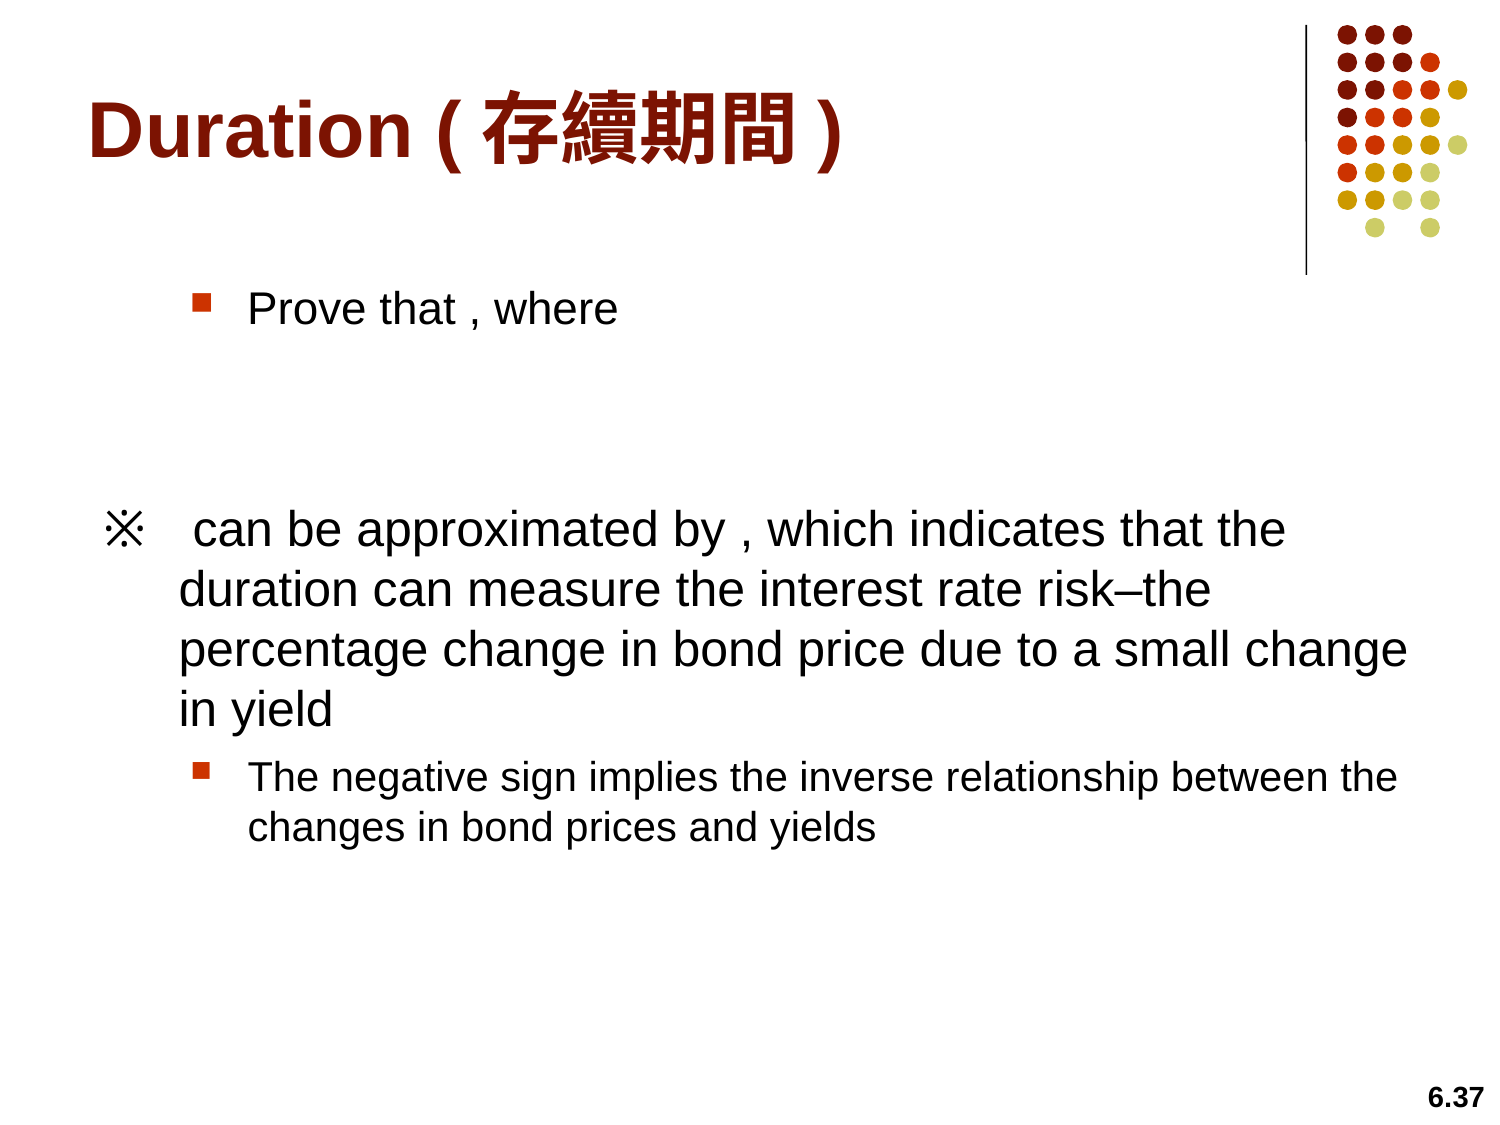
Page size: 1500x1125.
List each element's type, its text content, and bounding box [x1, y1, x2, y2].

slide_number 6.37 [1392, 1070, 1500, 1125]
text_box Duration (存續期間) [72, 42, 1306, 208]
